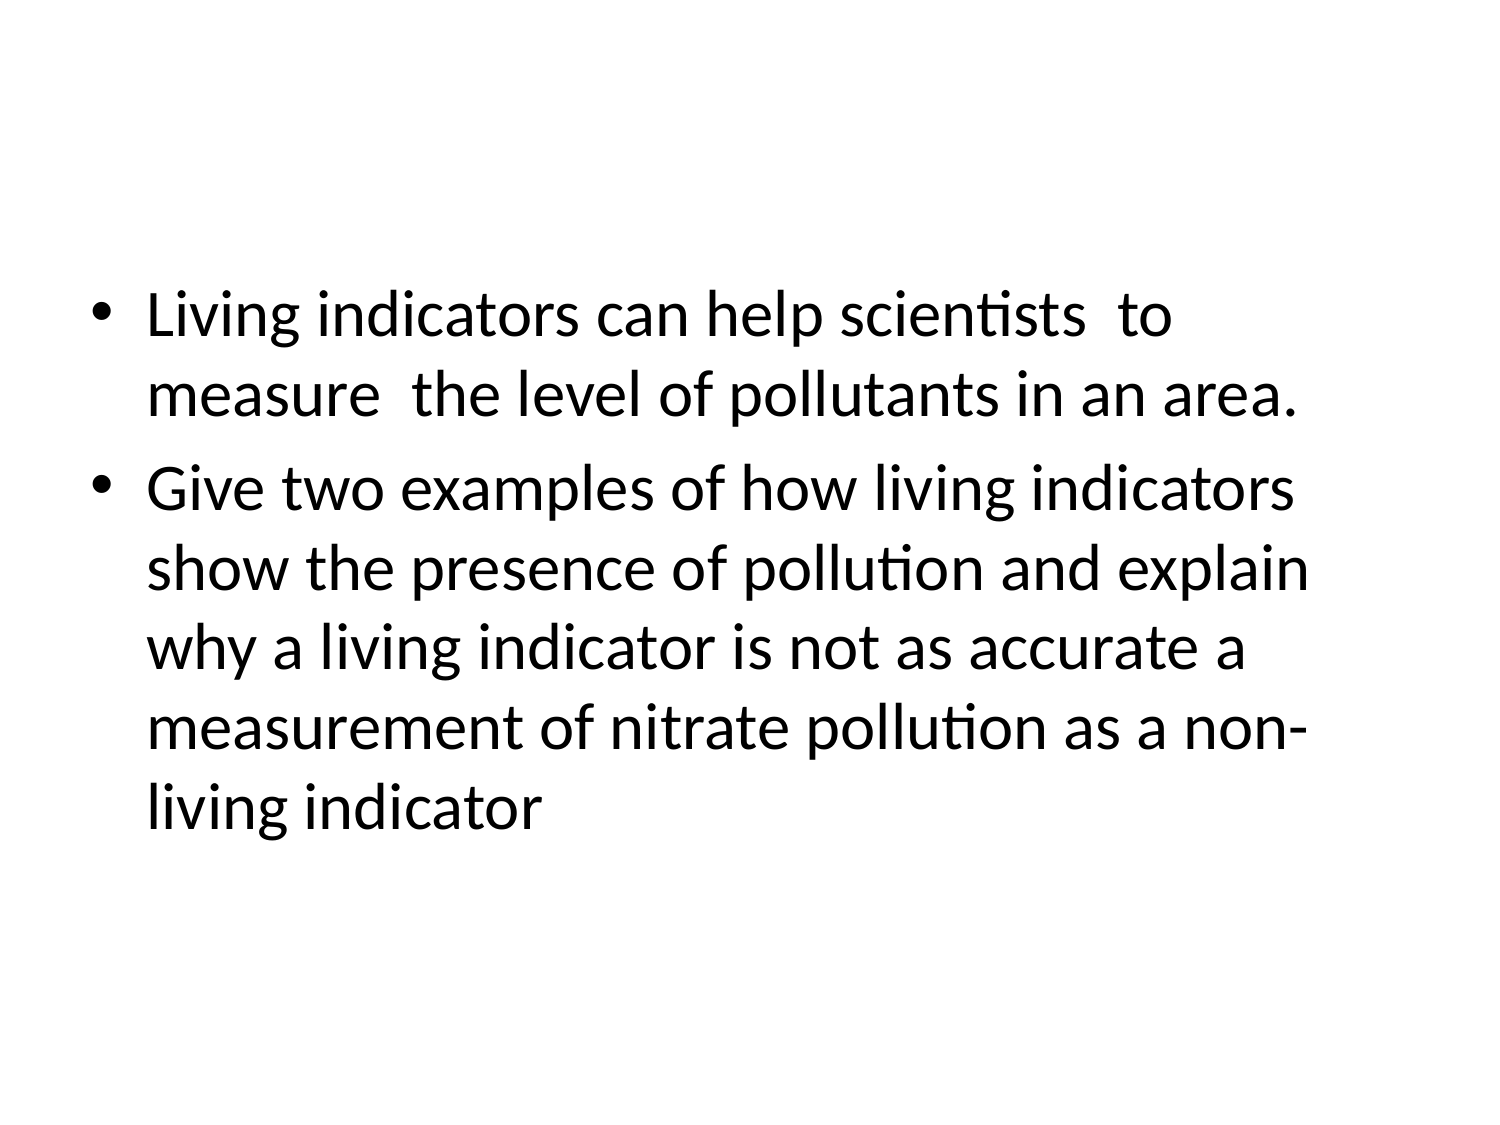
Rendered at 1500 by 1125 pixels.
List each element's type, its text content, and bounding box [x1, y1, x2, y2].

list Living indicators can help scientists to measure the level of pollutants in an area. Give two examples of how living indicators show the presence of pollution and explain why a living indicator is not as accurate a measurement of nitrate pollution as a non-living indicator [75, 262, 1425, 1005]
